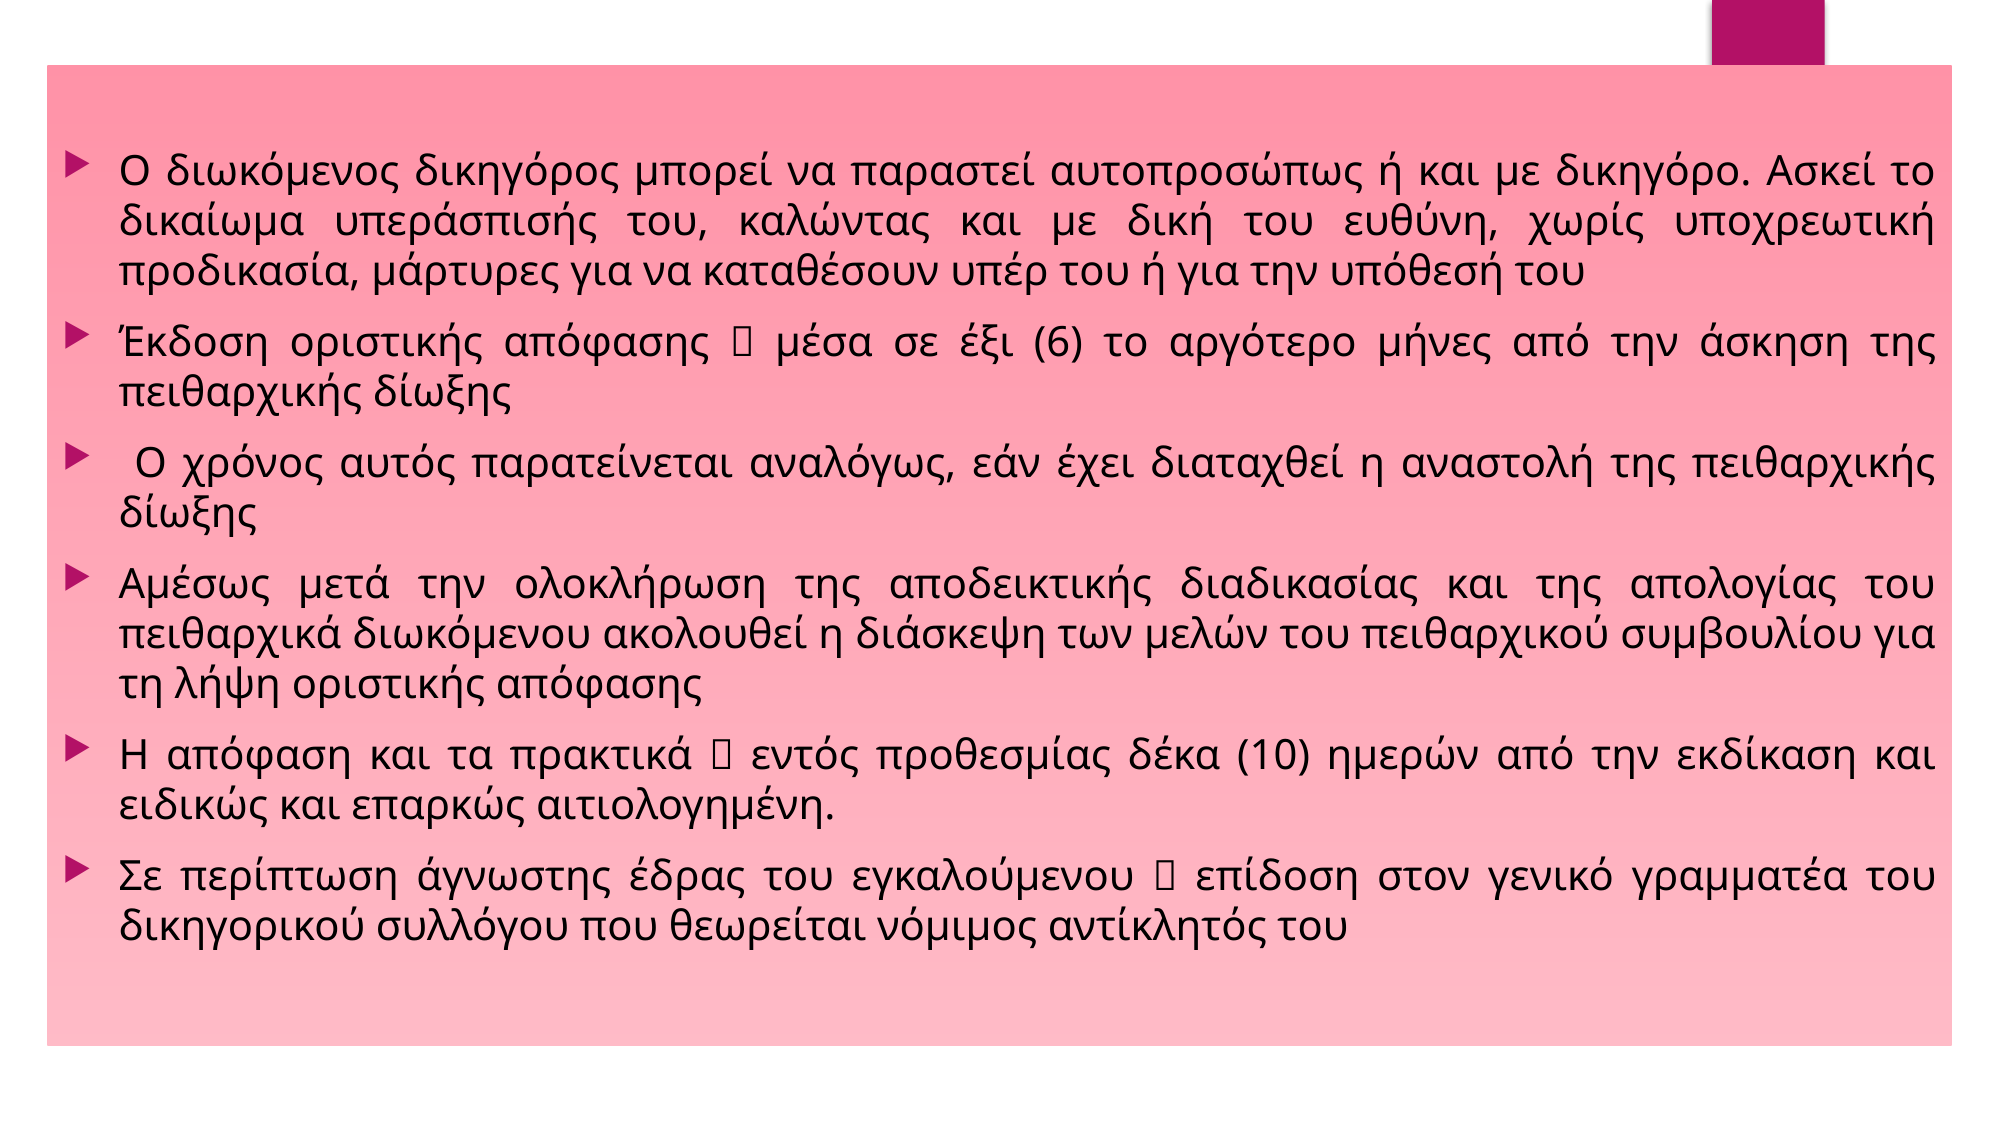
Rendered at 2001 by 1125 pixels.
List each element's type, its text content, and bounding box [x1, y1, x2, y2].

list Ο διωκόμενος δικηγόρος μπορεί να παραστεί αυτοπροσώπως ή και με δικηγόρο. Ασκεί το δικαίωμα υπεράσπισής του, καλώντας και με δική του ευθύνη, χωρίς υποχρεωτική προδικασία, μάρτυρες για να καταθέσουν υπέρ του ή για την υπόθεσή του Έκδοση οριστικής απόφασης  μέσα σε έξι (6) το αργότερο μήνες από την άσκηση της πειθαρχικής δίωξης Ο χρόνος αυτός παρατείνεται αναλόγως, εάν έχει διαταχθεί η αναστολή της πειθαρχικής δίωξης Αμέσως μετά την ολοκλήρωση της αποδεικτικής διαδικασίας και της απολογίας του πειθαρχικά διωκόμενου ακολουθεί η διάσκεψη των μελών του πειθαρχικού συμβουλίου για τη λήψη οριστικής απόφασης Η απόφαση και τα πρακτικά  εντός προθεσμίας δέκα (10) ημερών από την εκδίκαση και ειδικώς και επαρκώς αιτιολογημένη. Σε περίπτωση άγνωστης έδρας του εγκαλούμενου  επίδοση στον γενικό γραμματέα του δικηγορικού συλλόγου που θεωρείται νόμιμος αντίκλητός του [47, 65, 1952, 1046]
